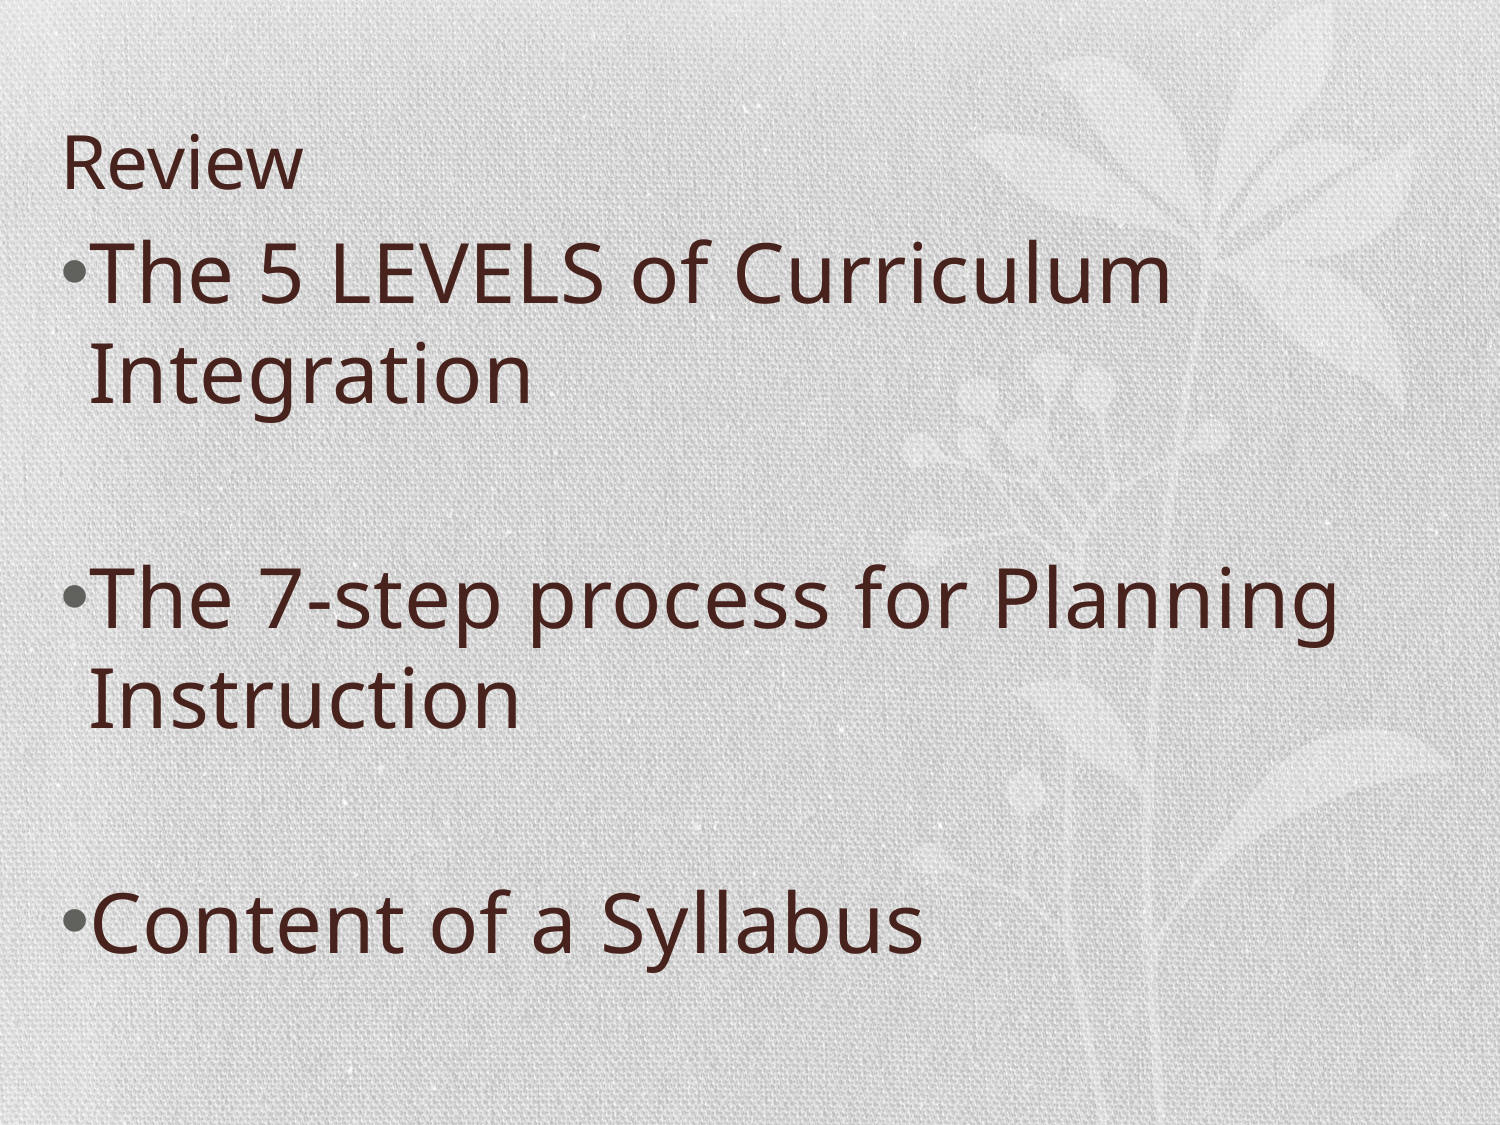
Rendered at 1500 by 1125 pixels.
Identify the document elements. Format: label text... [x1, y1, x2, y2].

list The 5 LEVELS of Curriculum Integration The 7-step process for Planning Instruction Content of a Syllabus [45, 213, 1455, 1023]
title Review [45, 37, 1455, 213]
